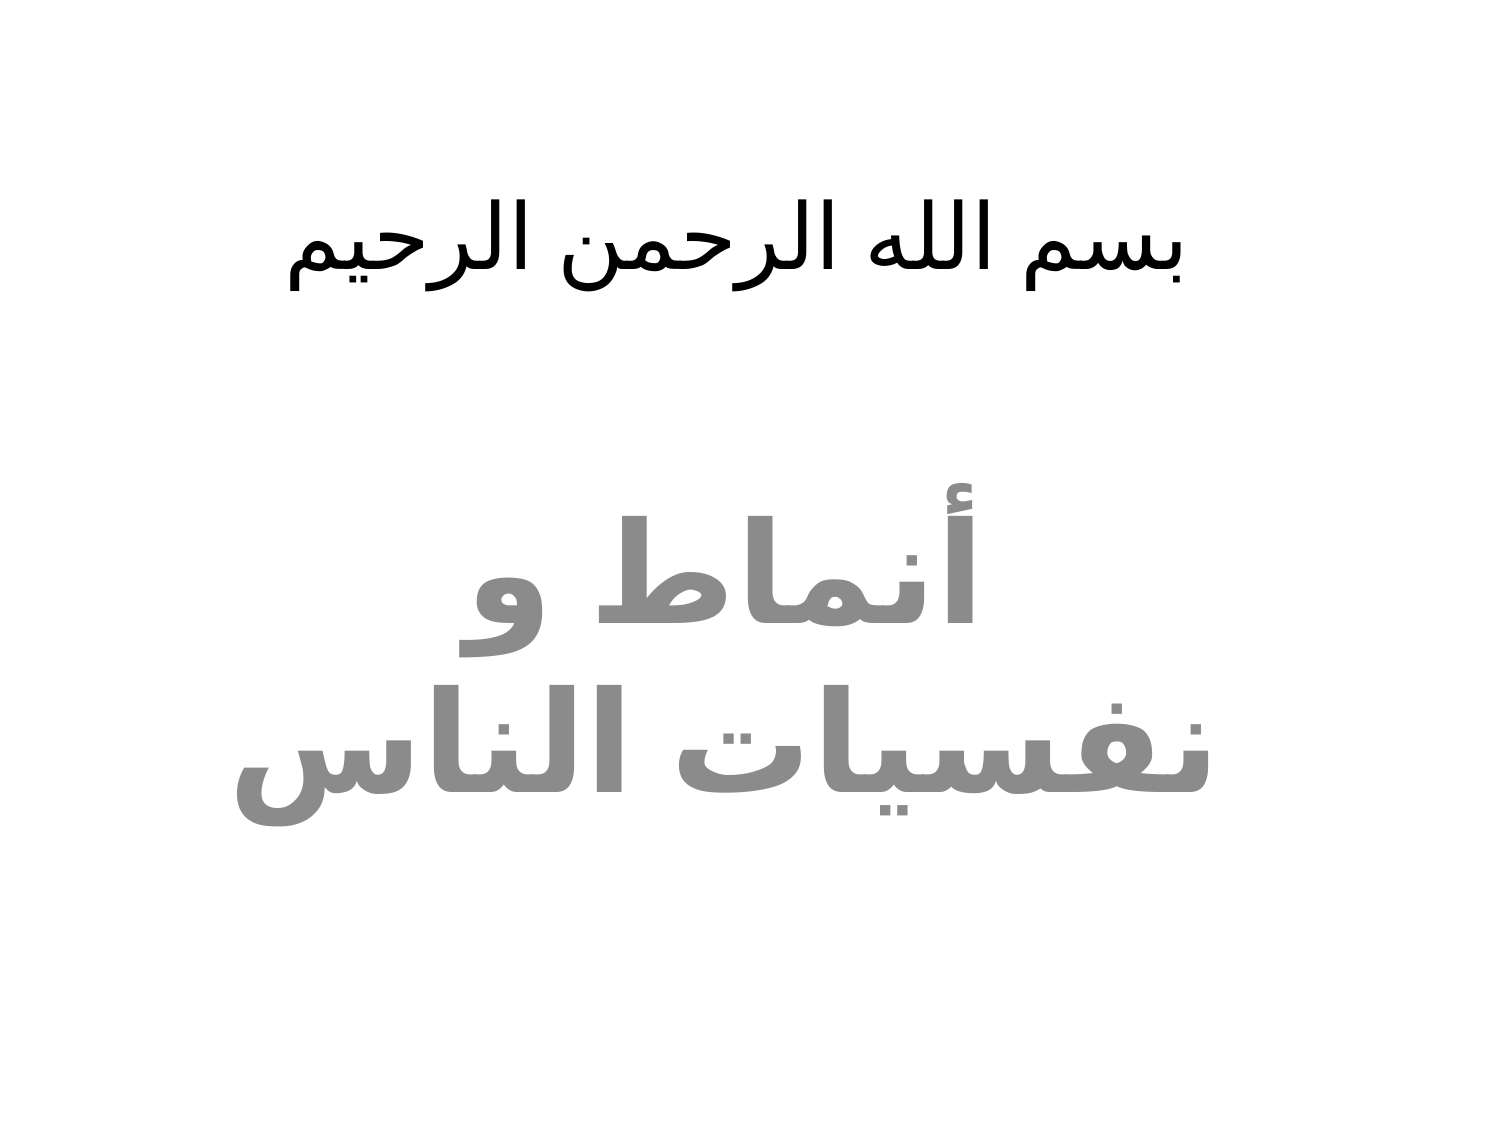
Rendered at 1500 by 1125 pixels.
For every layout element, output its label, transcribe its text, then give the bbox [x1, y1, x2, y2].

title بسم الله الرحمن الرحيم [99, 112, 1375, 354]
subtitle أنماط و نفسيات الناس [200, 474, 1250, 975]
